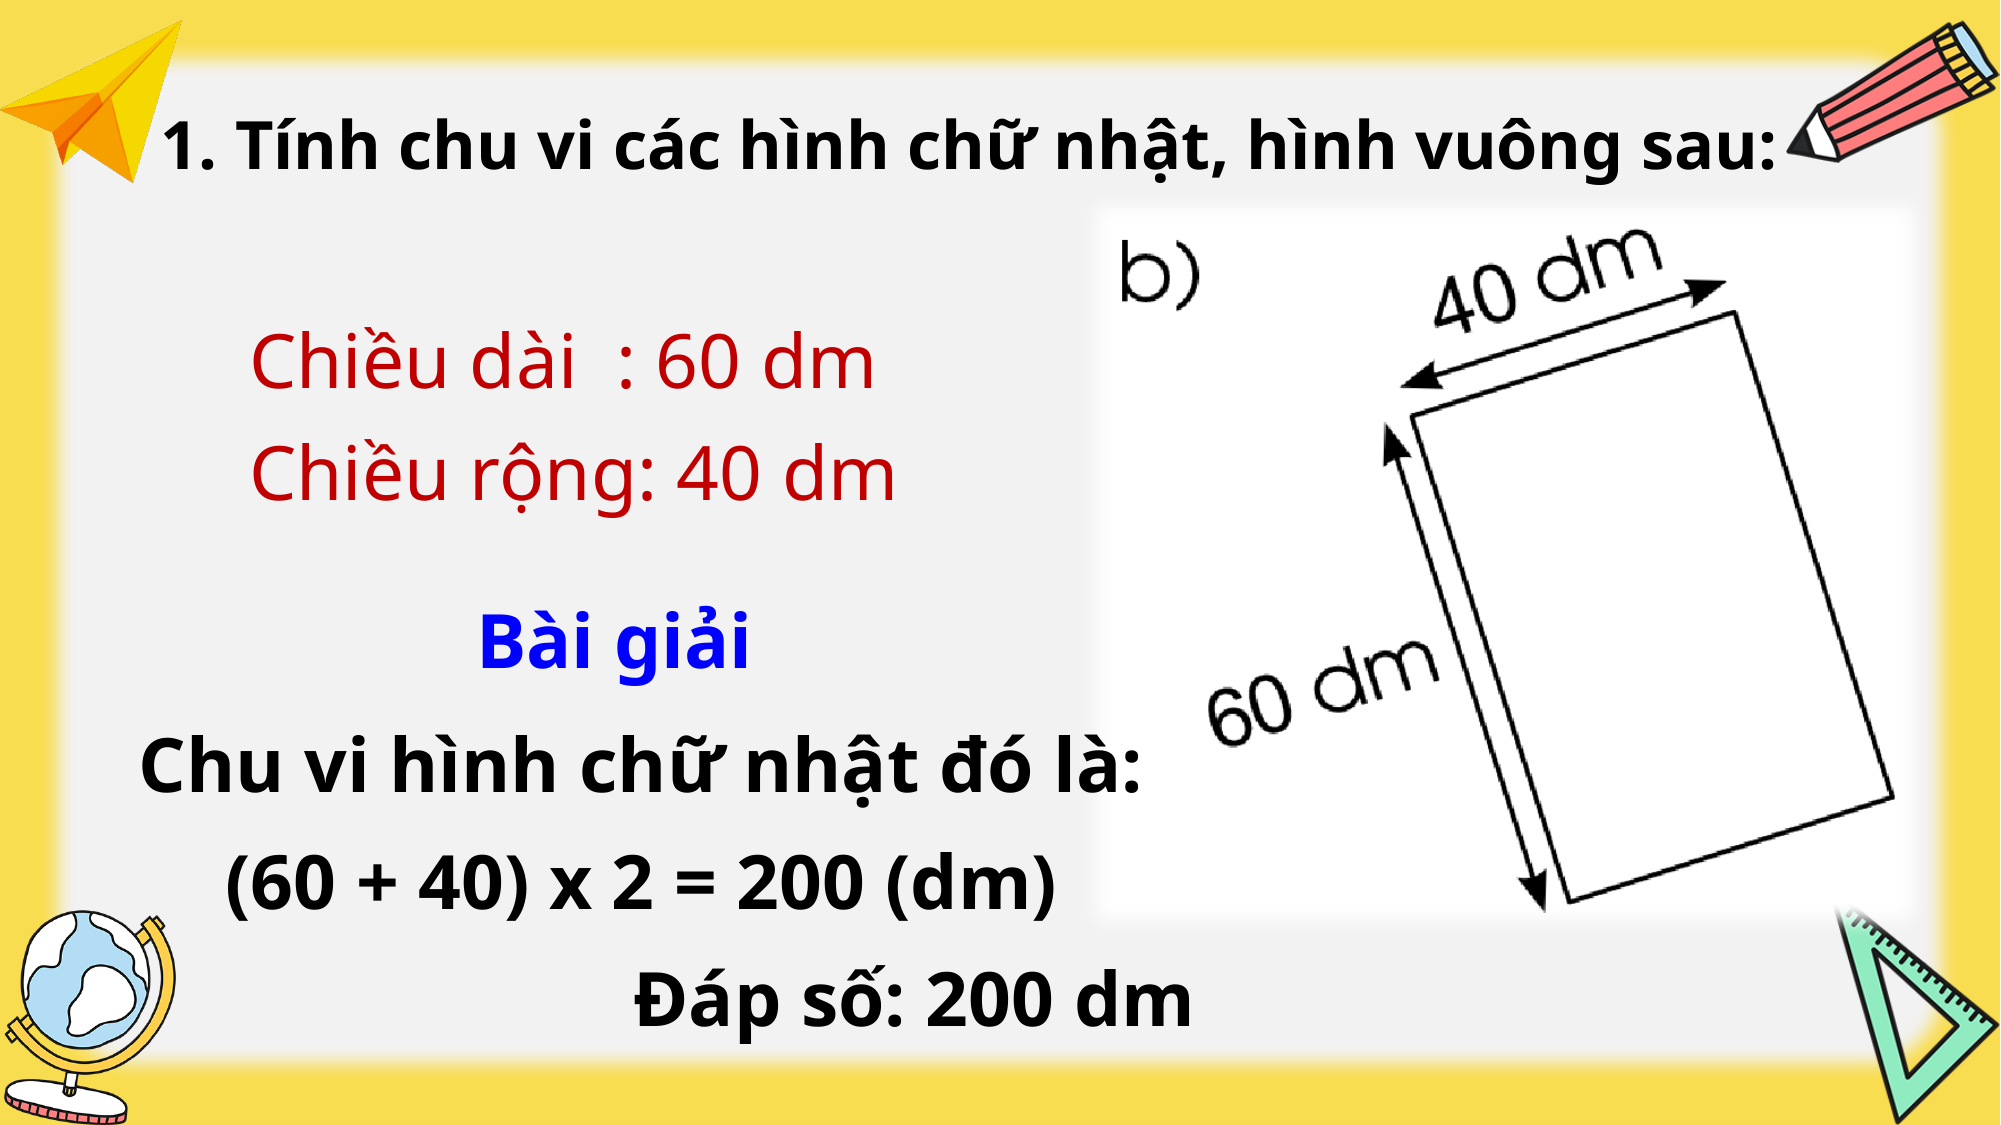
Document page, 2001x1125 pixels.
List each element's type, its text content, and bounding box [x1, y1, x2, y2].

text_box Chu vi hình chữ nhật đó là: (60 + 40) x 2 = 200 (dm) Đáp số: 200 dm [0, 683, 1386, 1050]
text_box Chiều dài : 60 dm [234, 306, 1078, 412]
picture [0, 0, 2000, 1125]
text_box Chiều rộng: 40 dm [234, 418, 1078, 524]
text_box 1. Tính chu vi các hình chữ nhật, hình vuông sau: [145, 95, 1796, 190]
text_box Bài giải [145, 585, 1078, 683]
